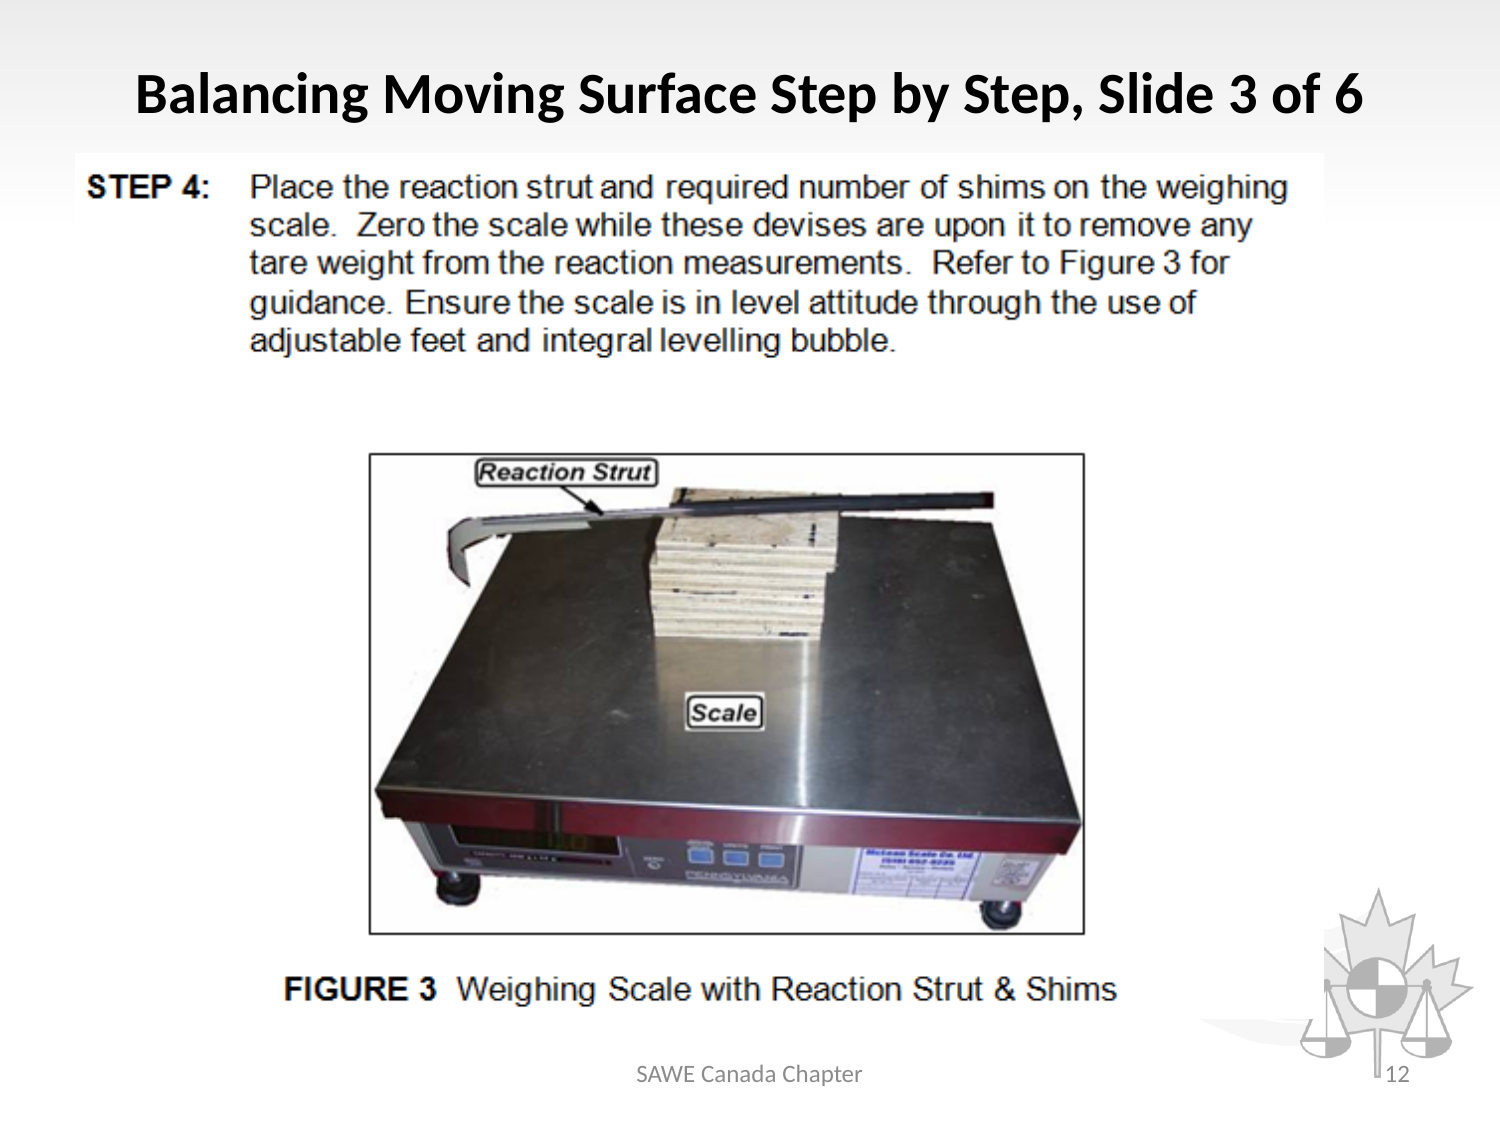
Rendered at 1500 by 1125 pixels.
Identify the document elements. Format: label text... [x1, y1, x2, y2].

title Balancing Moving Surface Step by Step, Slide 3 of 6 [75, 45, 1425, 137]
slide_number 12 [1074, 1042, 1425, 1103]
footer SAWE Canada Chapter [512, 1042, 988, 1103]
picture [0, 0, 1500, 1125]
